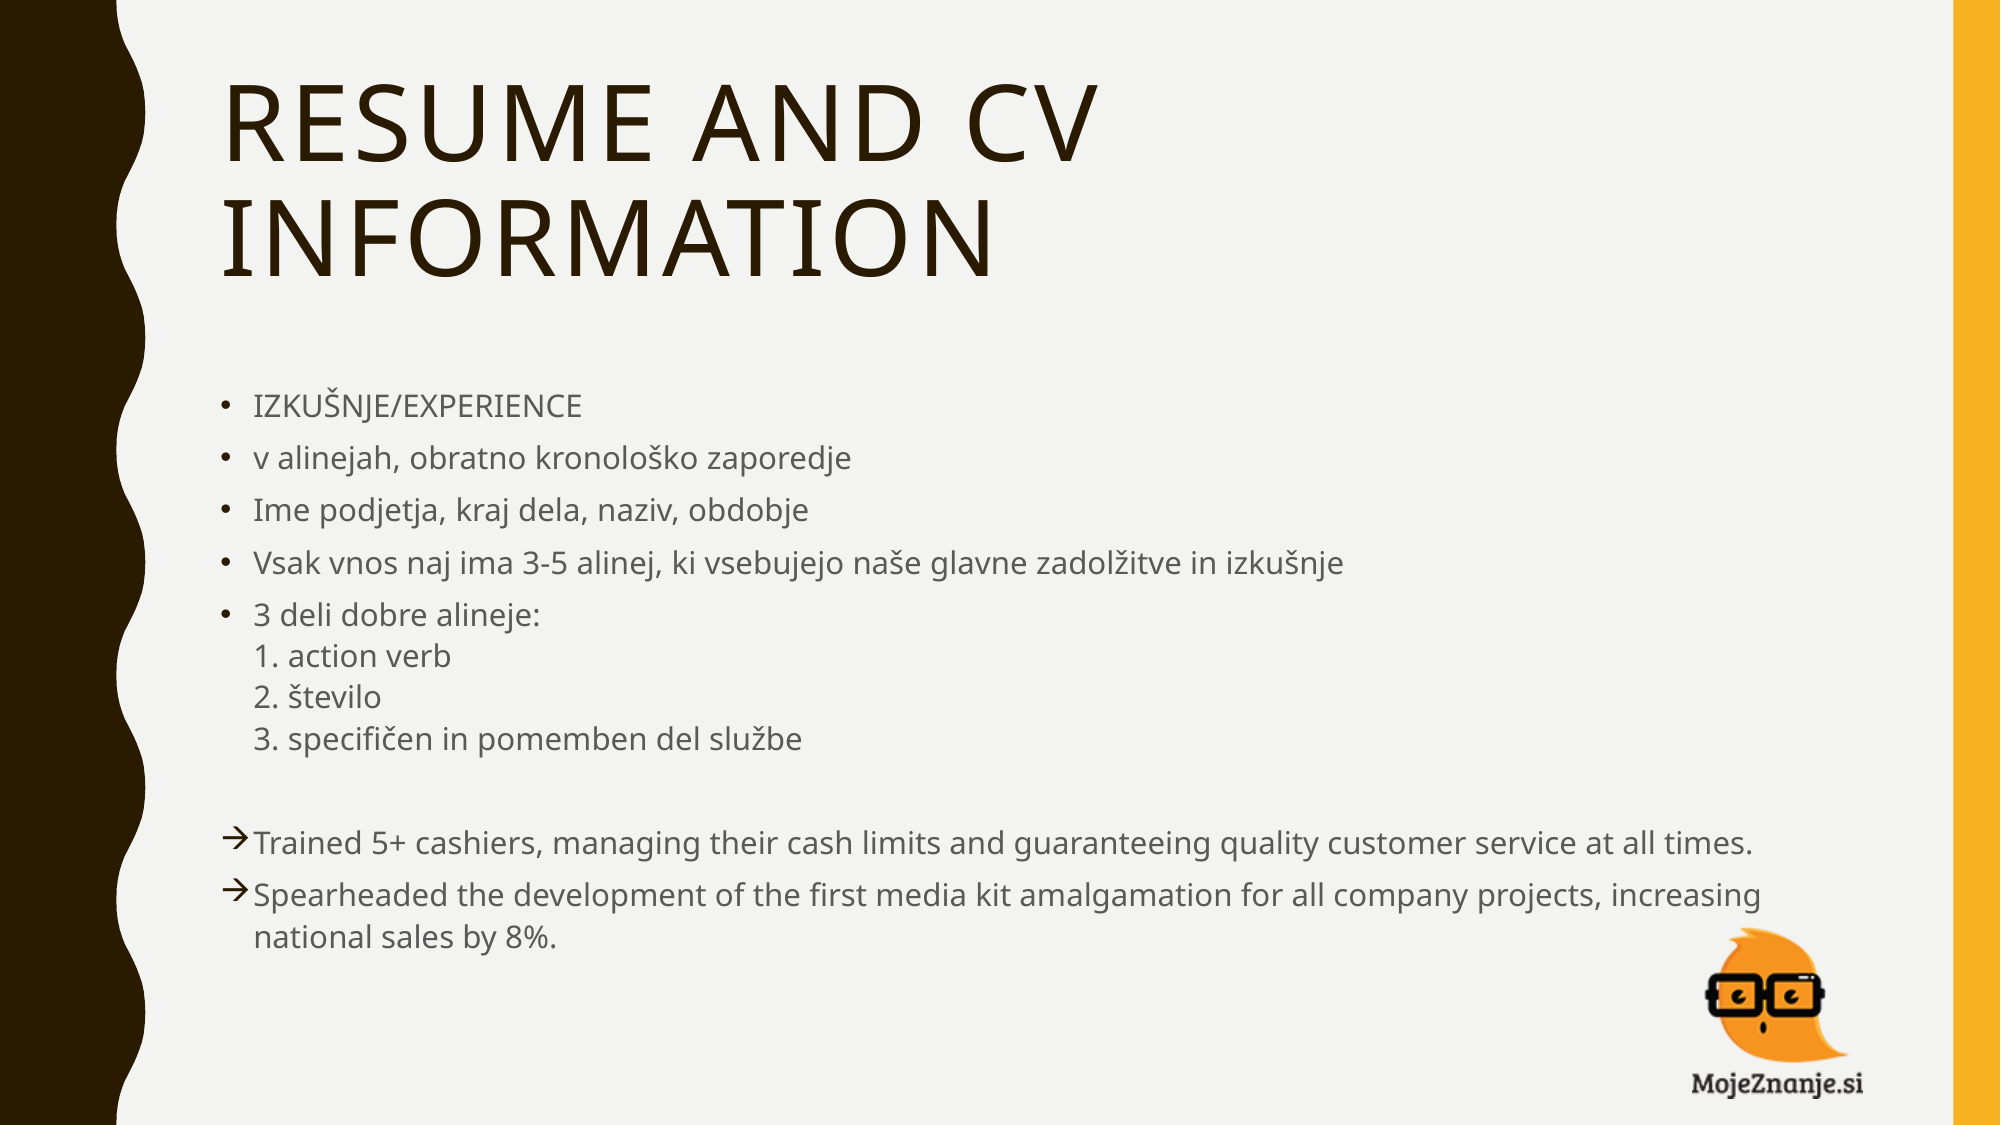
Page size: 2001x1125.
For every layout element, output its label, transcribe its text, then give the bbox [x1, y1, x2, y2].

list IZKUŠNJE/EXPERIENCE v alinejah, obratno kronološko zaporedje Ime podjetja, kraj dela, naziv, obdobje Vsak vnos naj ima 3-5 alinej, ki vsebujejo naše glavne zadolžitve in izkušnje 3 deli dobre alineje: 1. action verb 2. število 3. specifičen in pomemben del službe Trained 5+ cashiers, managing their cash limits and guaranteeing quality customer service at all times. Spearheaded the development of the first media kit amalgamation for all company projects, increasing national sales by 8%. [205, 375, 1875, 965]
picture [1692, 965, 1863, 1099]
title Resume and CV INFORMATION [205, 62, 1875, 308]
